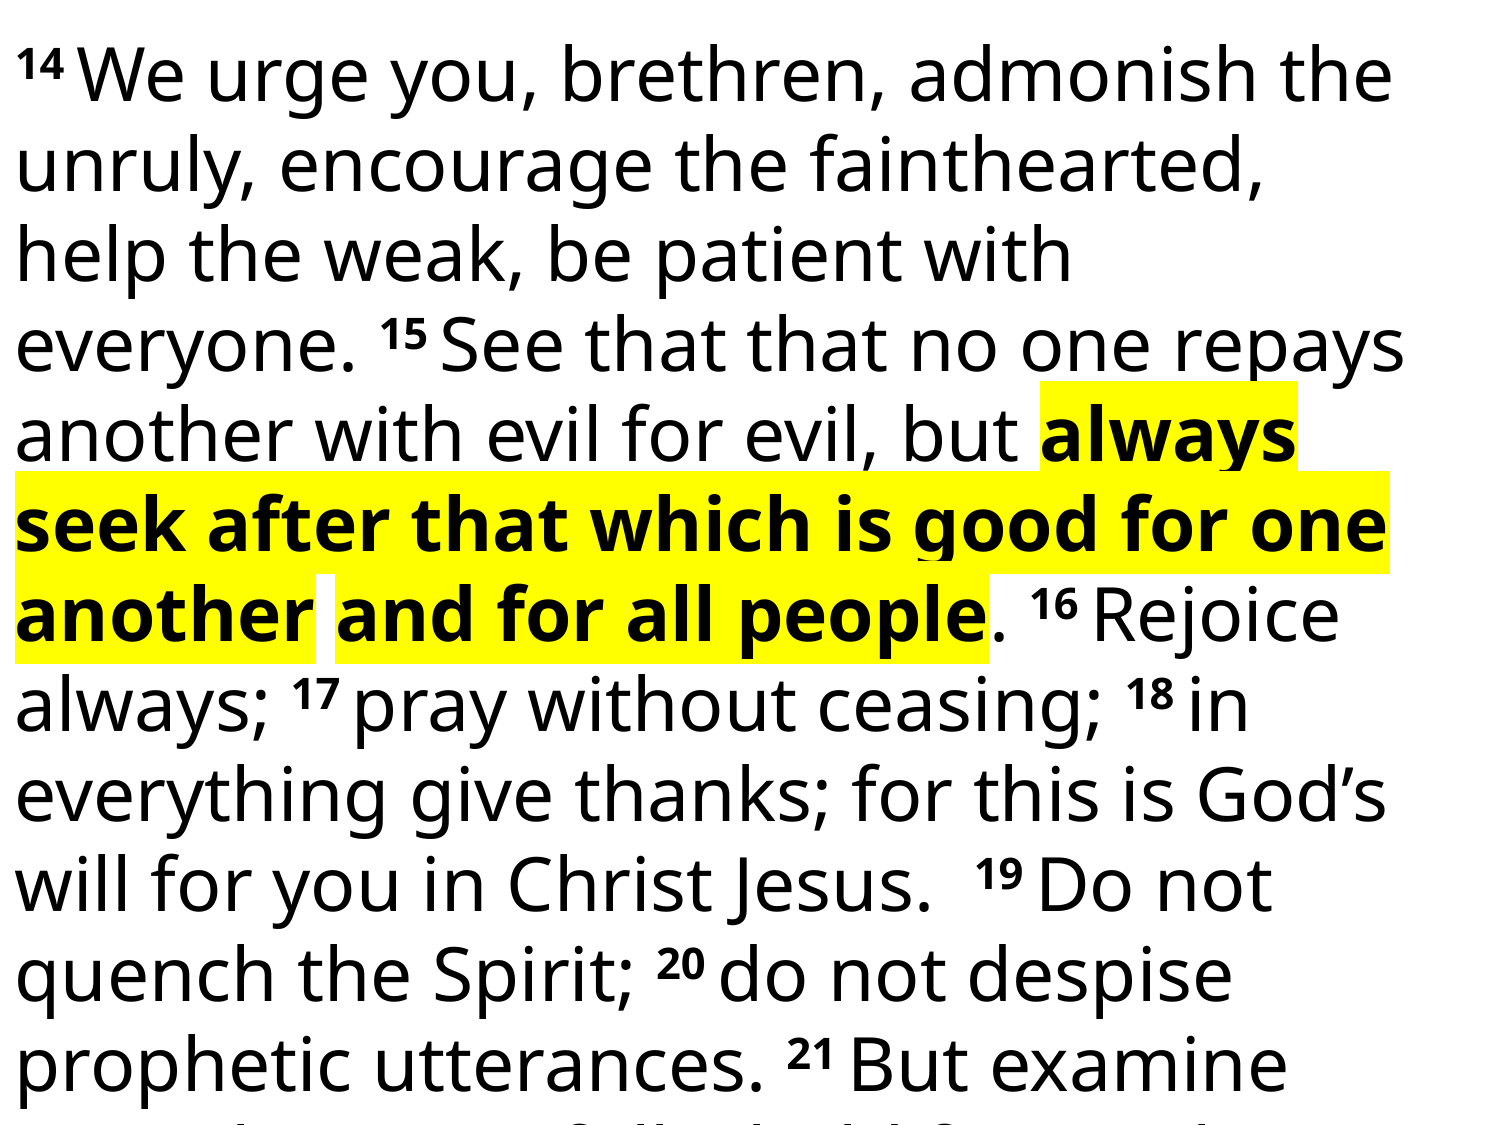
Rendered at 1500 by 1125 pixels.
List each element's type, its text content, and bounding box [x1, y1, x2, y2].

text_box 14 We urge you, brethren, admonish the unruly, encourage the fainthearted, help the weak, be patient with everyone. 15 See that that no one repays another with evil for evil, but always seek after that which is good for one another and for all people. 16 Rejoice always; 17 pray without ceasing; 18 in everything give thanks; for this is God’s will for you in Christ Jesus. 19 Do not quench the Spirit; 20 do not despise prophetic utterances. 21 But examine everything carefully; hold fast to that which is good; 22 abstain from every form of evil. [0, 19, 1500, 1125]
